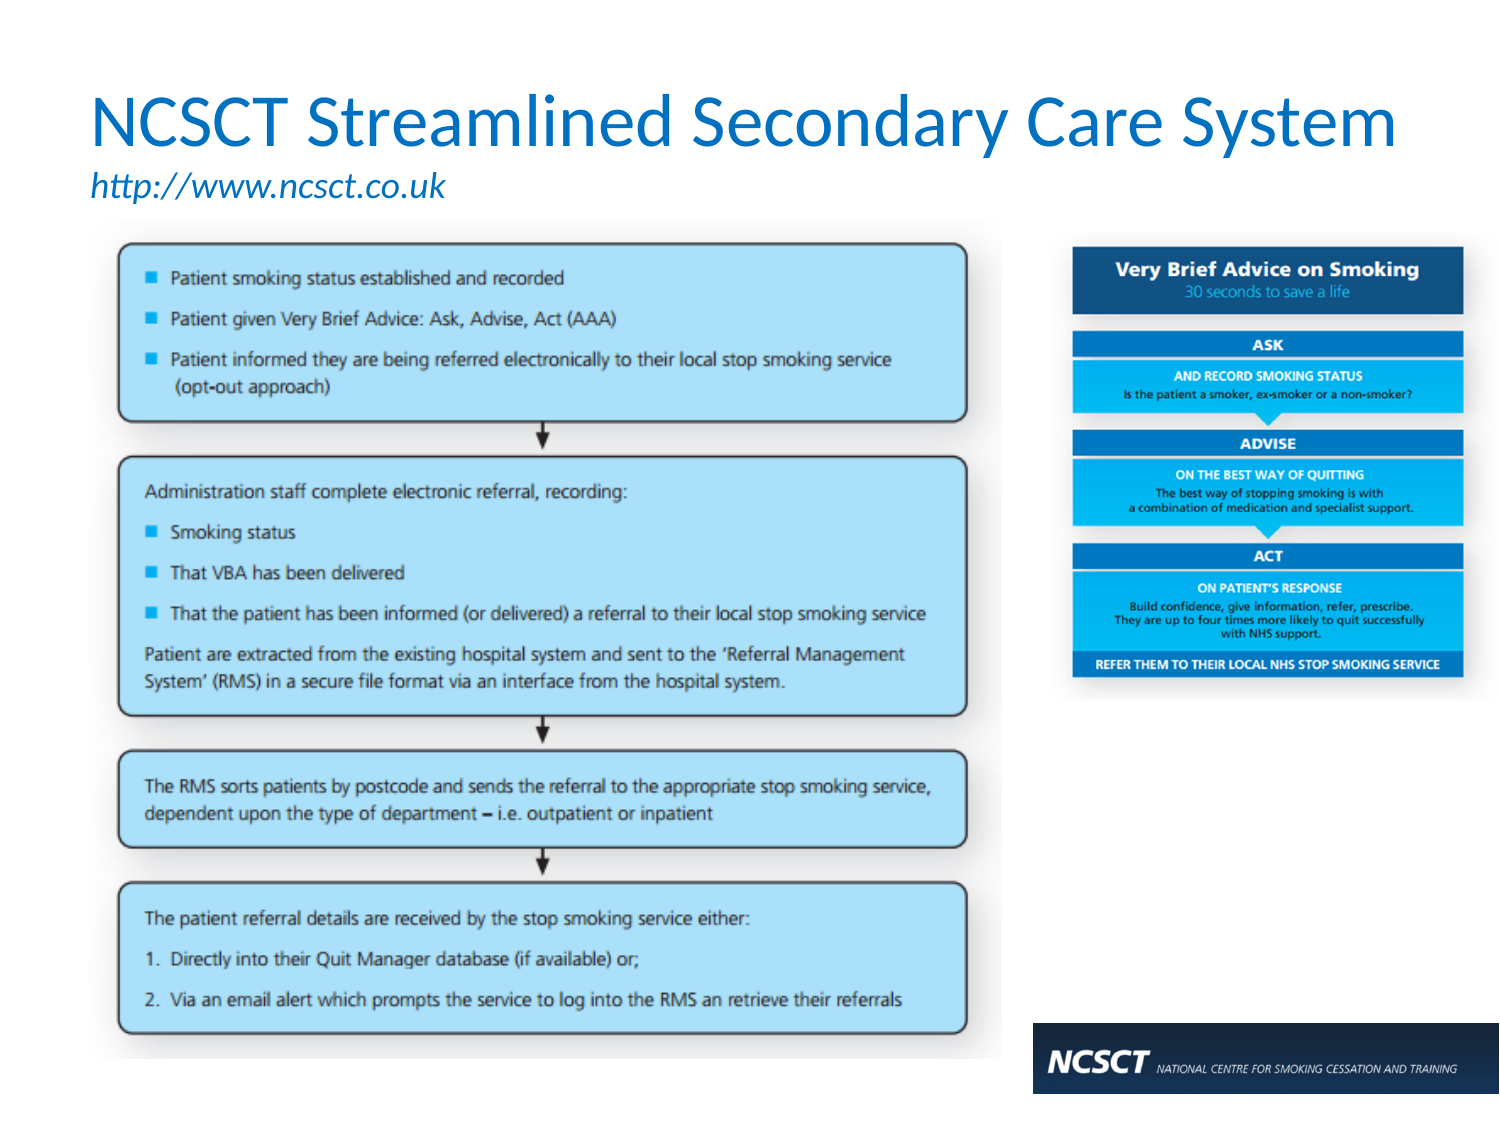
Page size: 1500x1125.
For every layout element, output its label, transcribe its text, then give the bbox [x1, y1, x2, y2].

picture [1051, 233, 1500, 701]
picture [88, 219, 1002, 1059]
picture [1033, 1023, 1499, 1094]
title NCSCT Streamlined Secondary Care System http://www.ncsct.co.uk [74, 44, 1426, 233]
